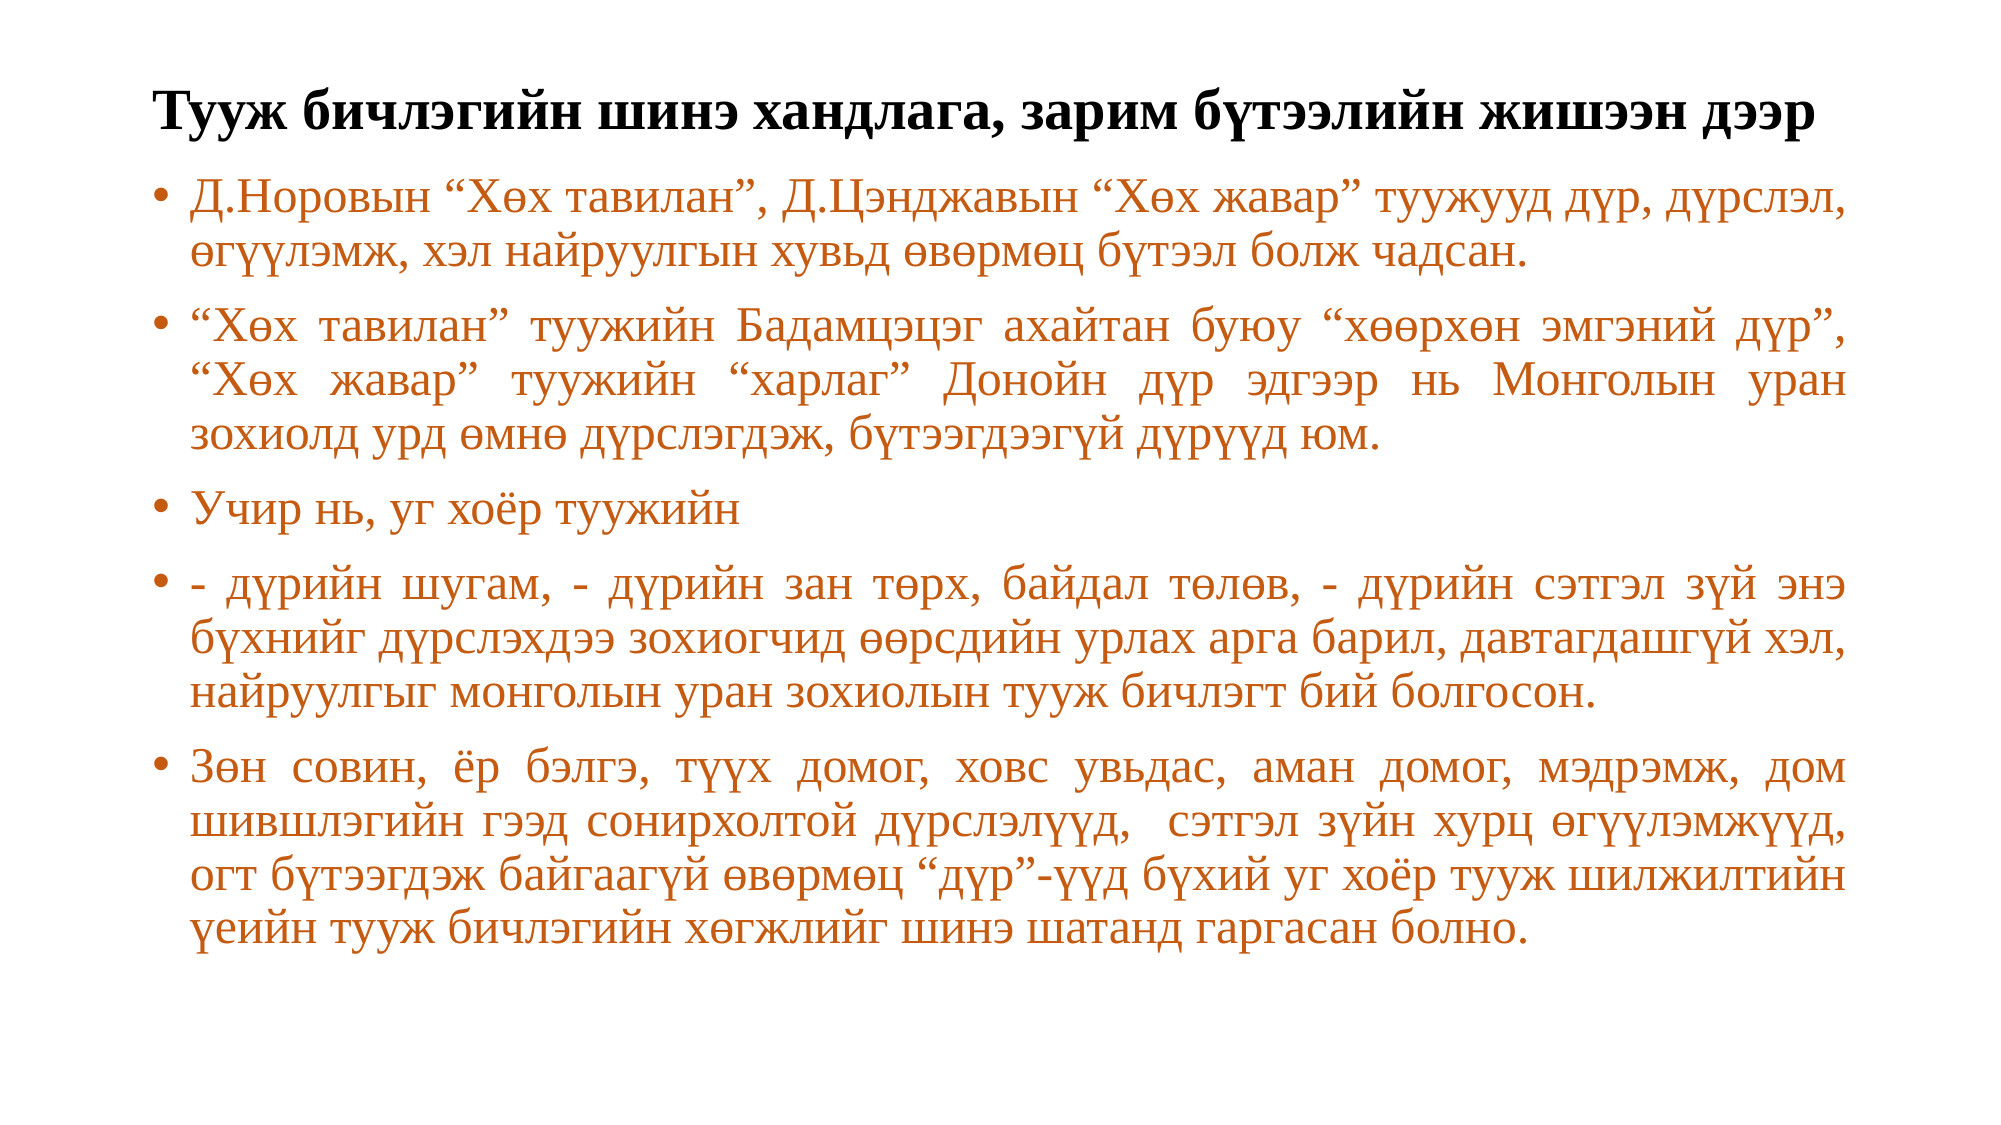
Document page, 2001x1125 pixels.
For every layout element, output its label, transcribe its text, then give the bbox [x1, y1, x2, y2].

list Д.Норовын “Хөх тавилан”, Д.Цэнджавын “Хөх жавар” туужууд дүр, дүрслэл, өгүүлэмж, хэл найруулгын хувьд өвөрмөц бүтээл болж чадсан. “Хөх тавилан” туужийн Бадамцэцэг ахайтан буюу “хөөрхөн эмгэний дүр”, “Хөх жавар” туужийн “харлаг” Донойн дүр эдгээр нь Монголын уран зохиолд урд өмнө дүрслэгдэж, бүтээгдээгүй дүрүүд юм. Учир нь, уг хоёр туужийн - дүрийн шугам, - дүрийн зан төрх, байдал төлөв, - дүрийн сэтгэл зүй энэ бүхнийг дүрслэхдээ зохиогчид өөрсдийн урлах арга барил, давтагдашгүй хэл, найруулгыг монголын уран зохиолын тууж бичлэгт бий болгосон. Зөн совин, ёр бэлгэ, түүх домог, ховс увьдас, аман домог, мэдрэмж, дом шившлэгийн гээд сонирхолтой дүрслэлүүд, сэтгэл зүйн хурц өгүүлэмжүүд, огт бүтээгдэж байгаагүй өвөрмөц “дүр”-үүд бүхий уг хоёр тууж шилжилтийн үеийн тууж бичлэгийн хөгжлийг шинэ шатанд гаргасан болно. [137, 162, 1863, 1014]
title Тууж бичлэгийн шинэ хандлага, зарим бүтээлийн жишээн дээр [137, 59, 1863, 162]
